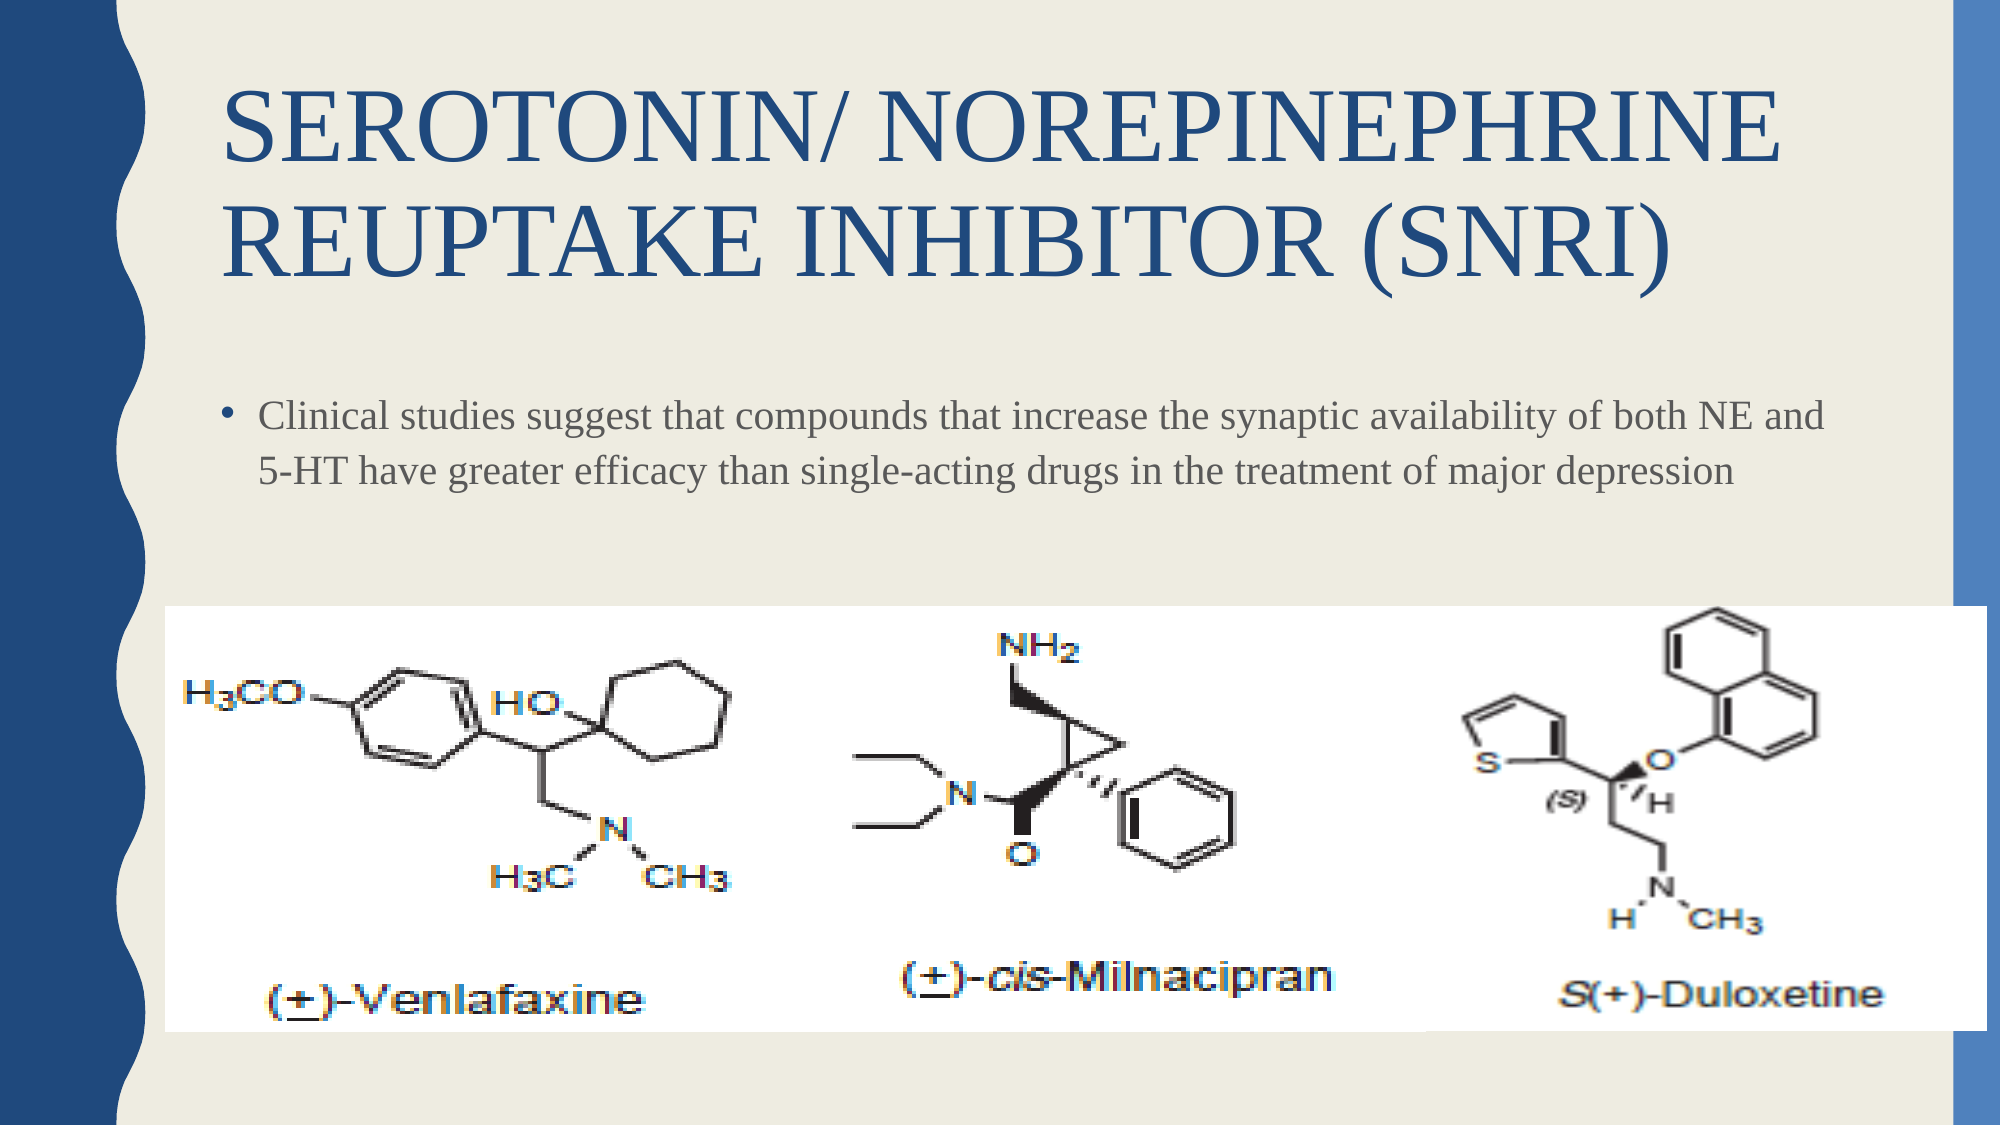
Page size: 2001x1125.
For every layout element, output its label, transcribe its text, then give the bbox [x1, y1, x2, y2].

picture [165, 605, 1988, 1033]
list Clinical studies suggest that compounds that increase the synaptic availability of both NE and 5-HT have greater efficacy than single-acting drugs in the treatment of major depression [205, 375, 1875, 605]
title SEROTONIN/ NOREPINEPHRINE REUPTAKE INHIBITOR (SNRI) [205, 62, 1875, 308]
